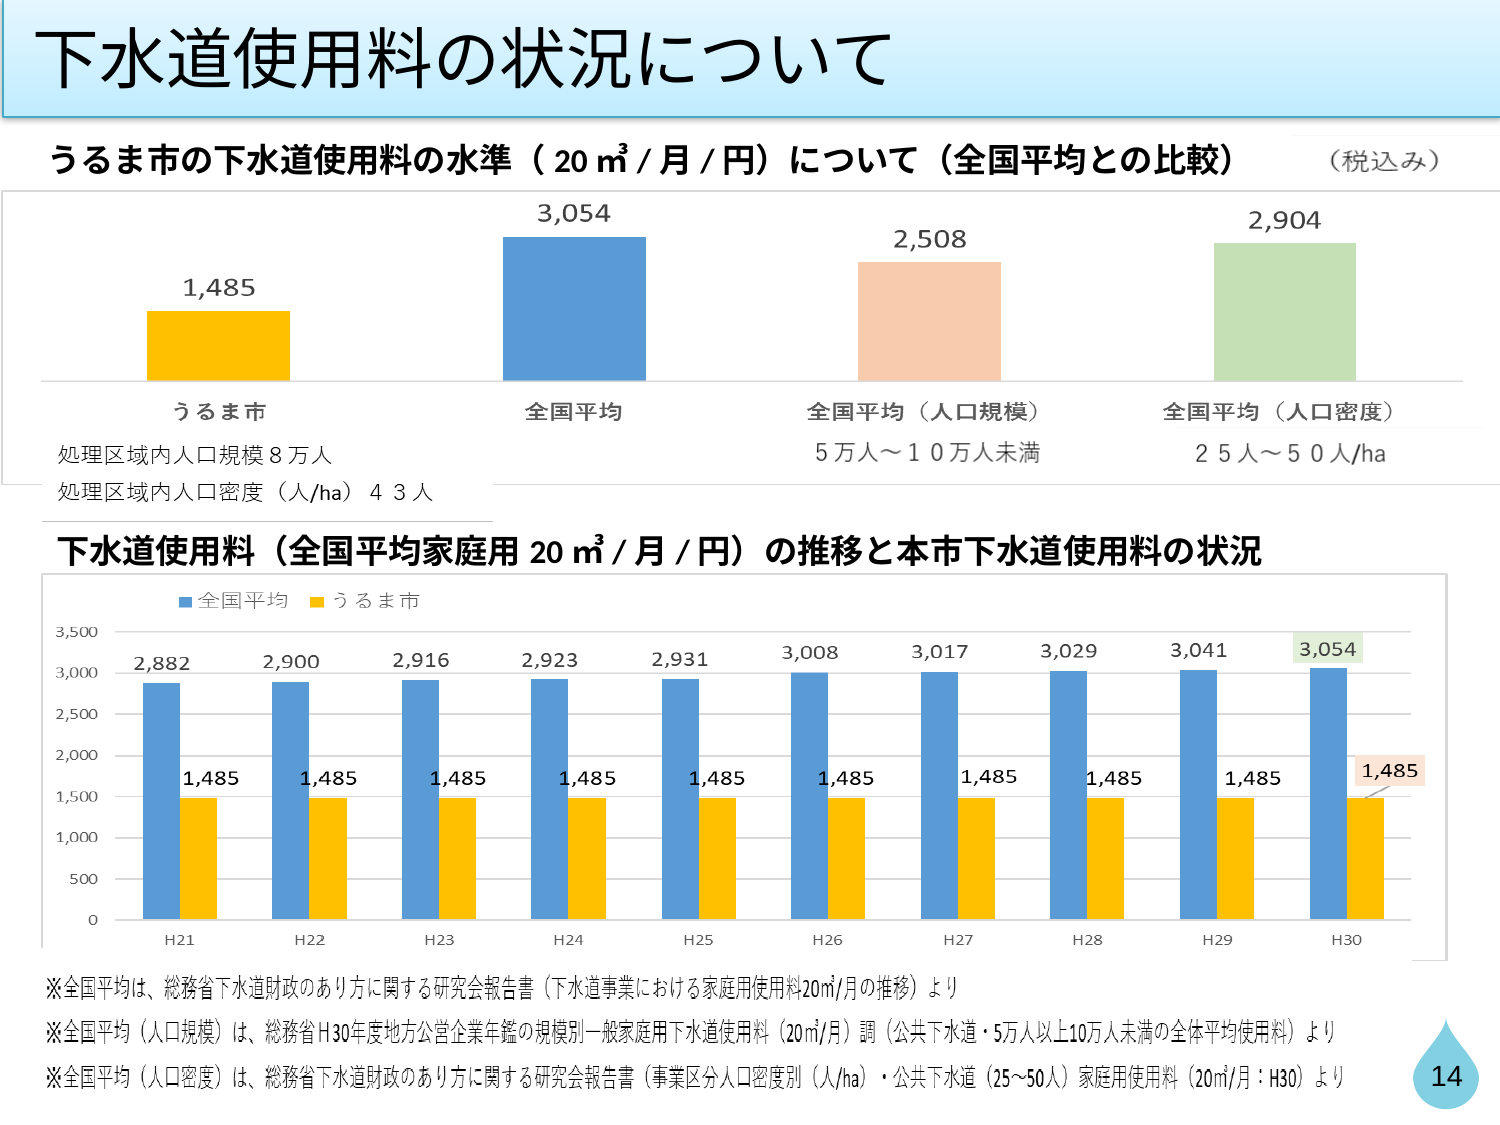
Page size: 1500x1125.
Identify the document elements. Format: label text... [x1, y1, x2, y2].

title 下水道使用料の状況について [17, 4, 1448, 102]
picture [34, 573, 1448, 1122]
picture [1293, 134, 1500, 184]
text_box 下水道使用料（全国平均家庭用20㎥/月/円）の推移と本市下水道使用料の状況 [41, 532, 1455, 569]
picture [1, 190, 1500, 522]
text_box うるま市の下水道使用料の水準（20㎥/月/円）について（全国平均との比較） [32, 129, 1404, 189]
slide_number 14 [1415, 1049, 1478, 1106]
